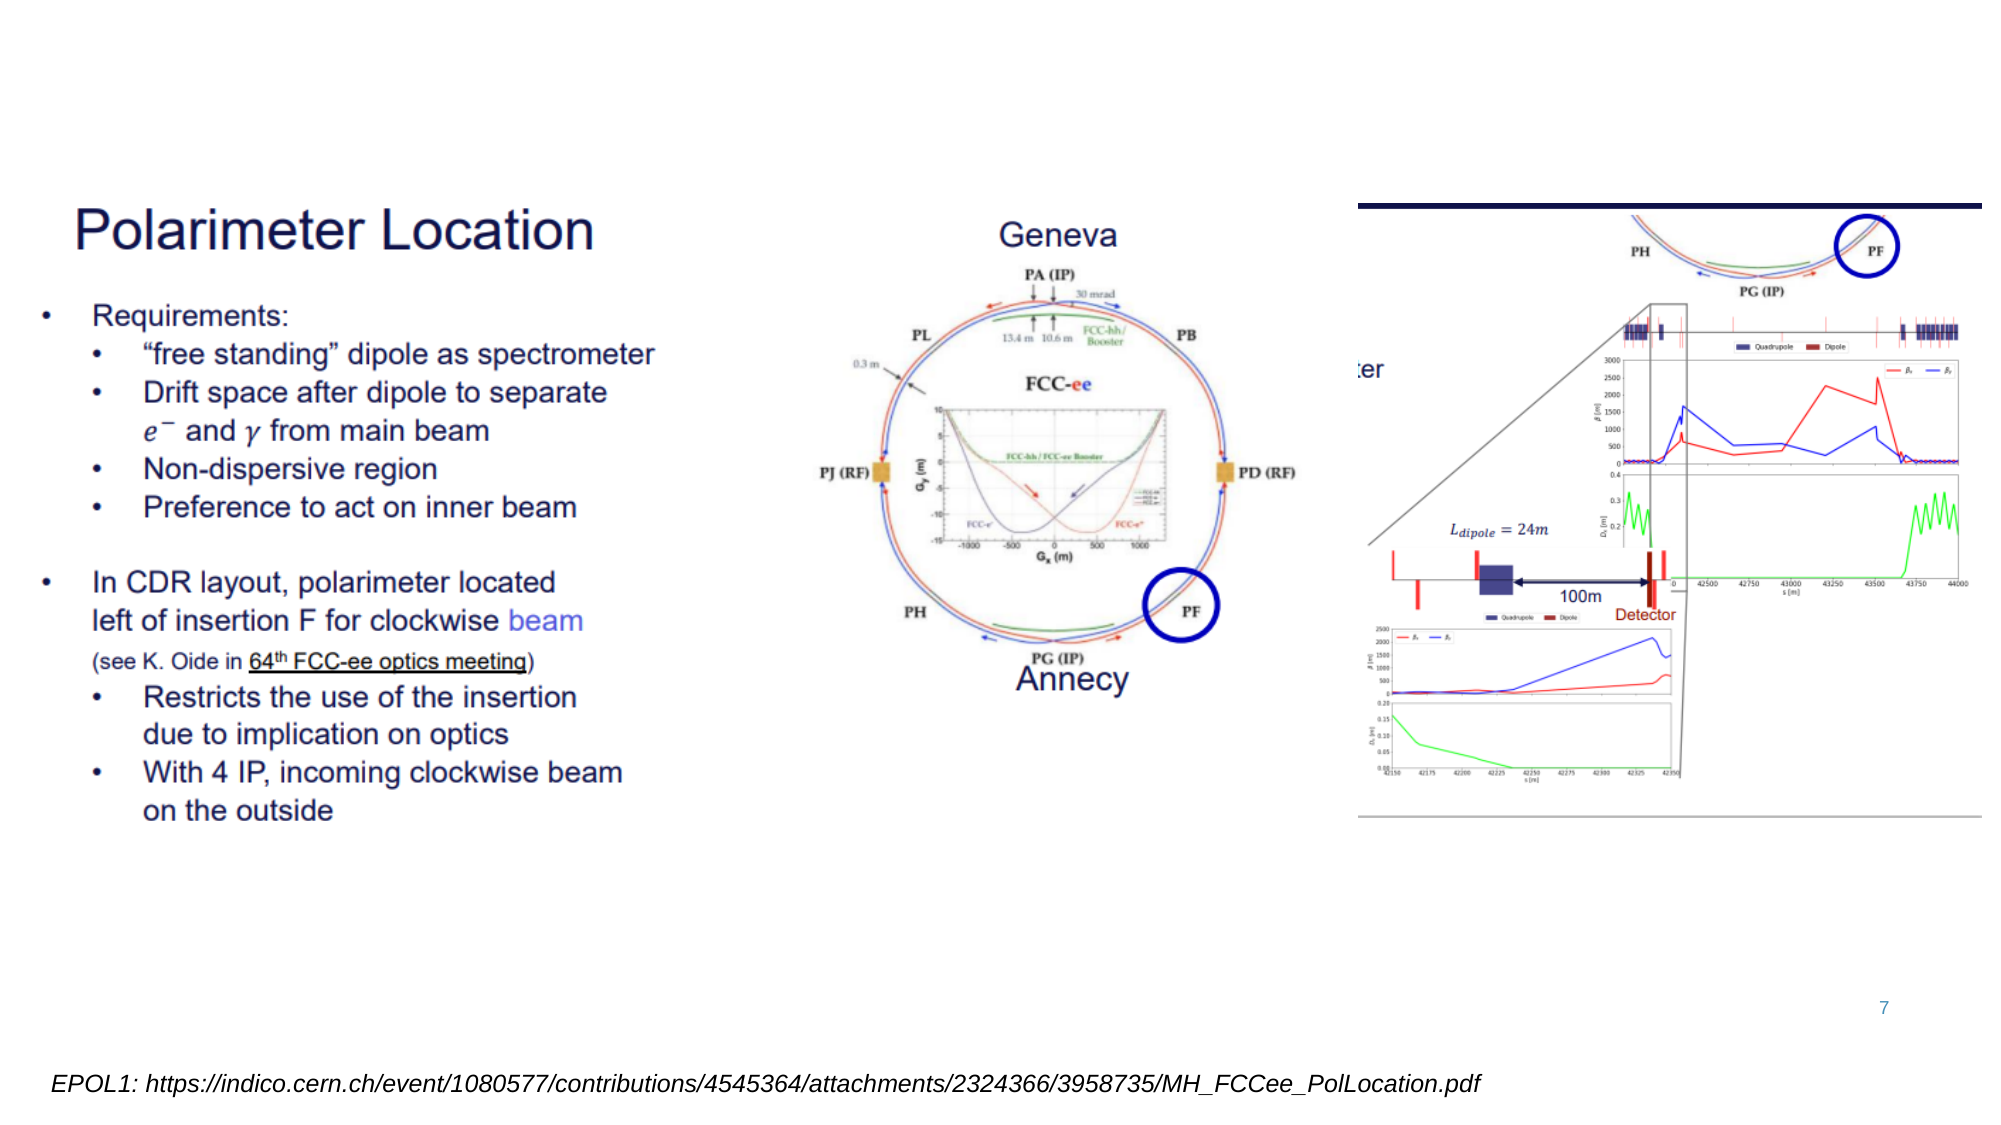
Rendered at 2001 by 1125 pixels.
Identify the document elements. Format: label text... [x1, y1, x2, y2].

text_box EPOL1: https://indico.cern.ch/event/1080577/contributions/4545364/attachments/2324366/3958735/MH_FCCee_PolLocation.pdf [36, 1059, 1602, 1105]
slide_number 7 [1732, 977, 1905, 1037]
picture [17, 183, 1316, 839]
picture [1357, 203, 1983, 819]
